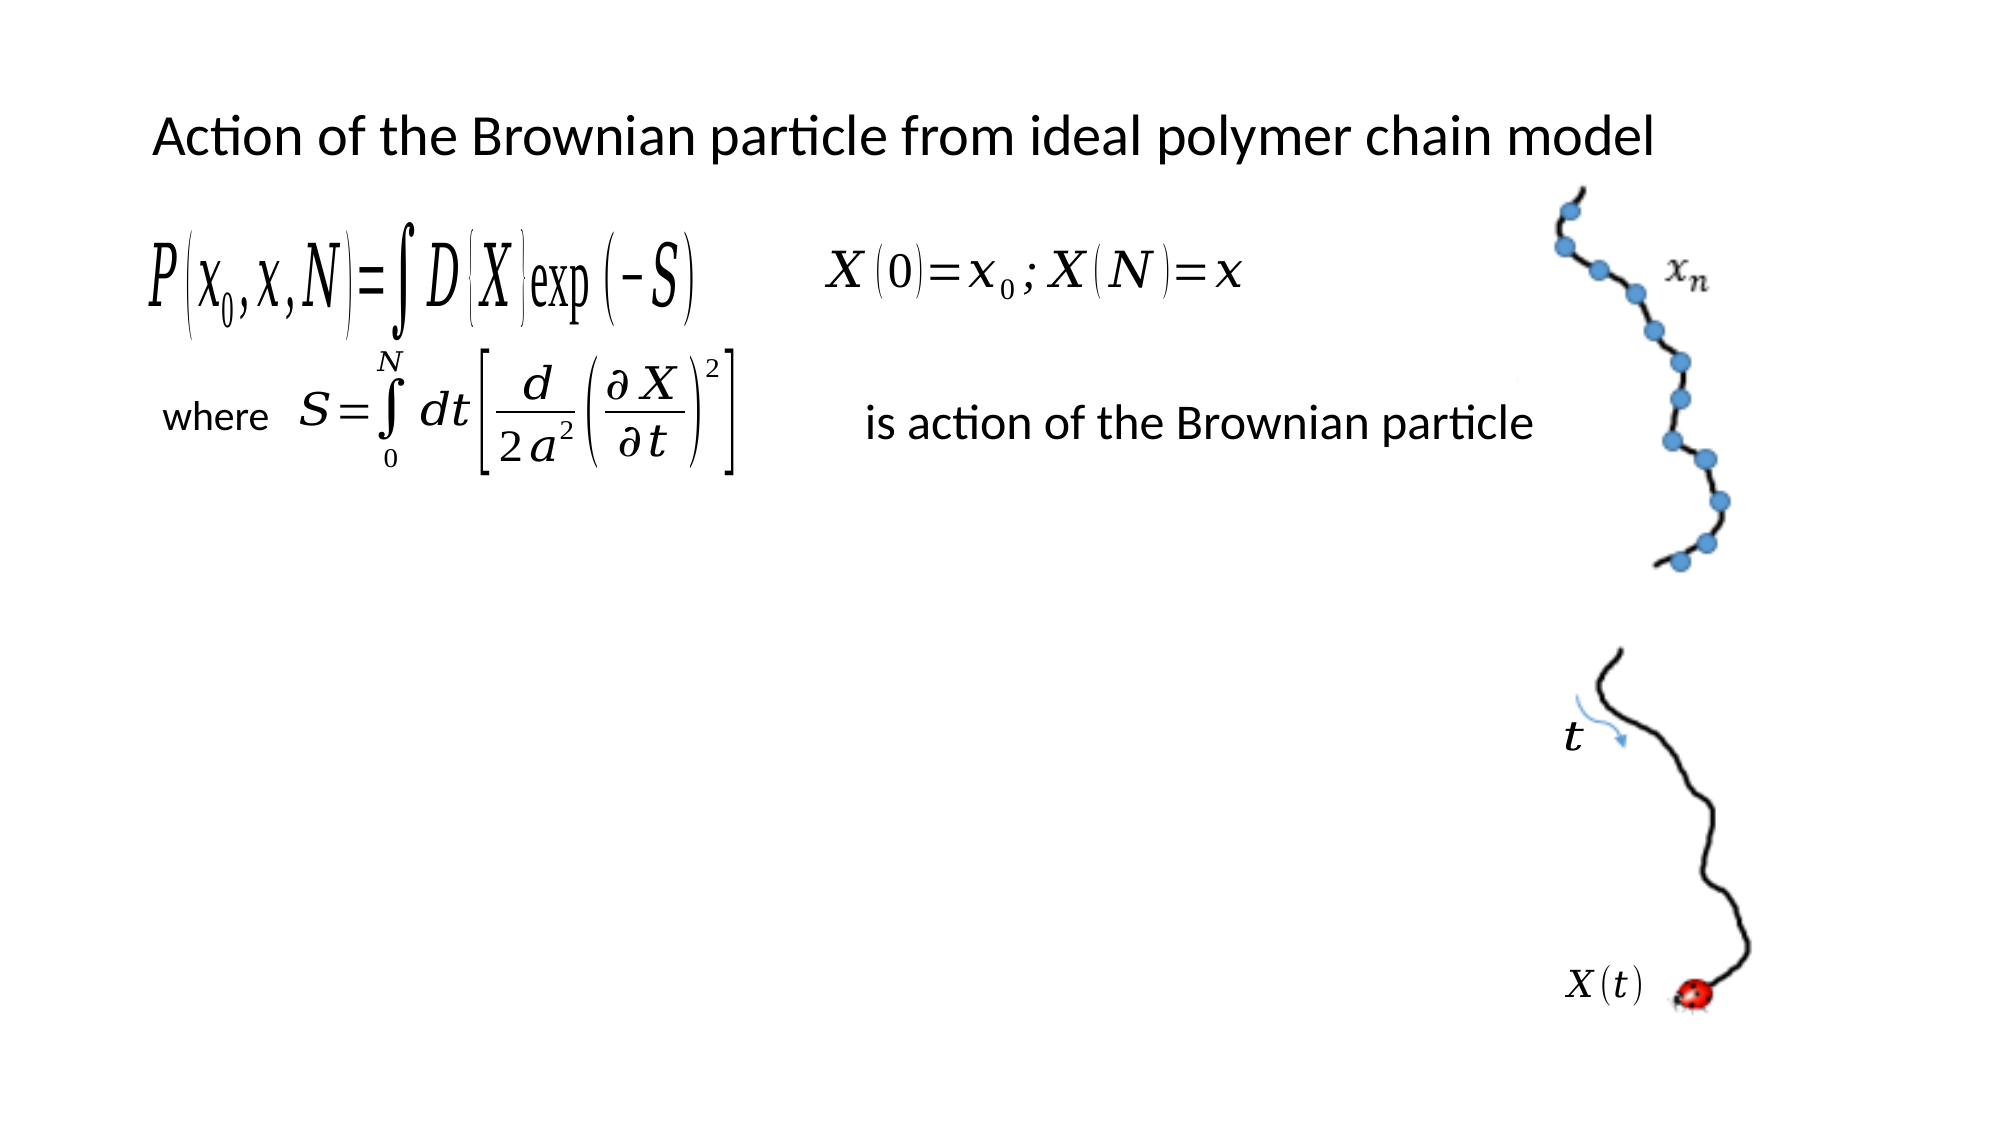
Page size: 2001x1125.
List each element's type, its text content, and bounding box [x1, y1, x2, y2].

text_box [146, 213, 1553, 479]
picture [1516, 161, 1776, 594]
text_box Action of the Brownian particle from ideal polymer chain model [137, 89, 1672, 175]
picture [1526, 629, 1793, 1042]
